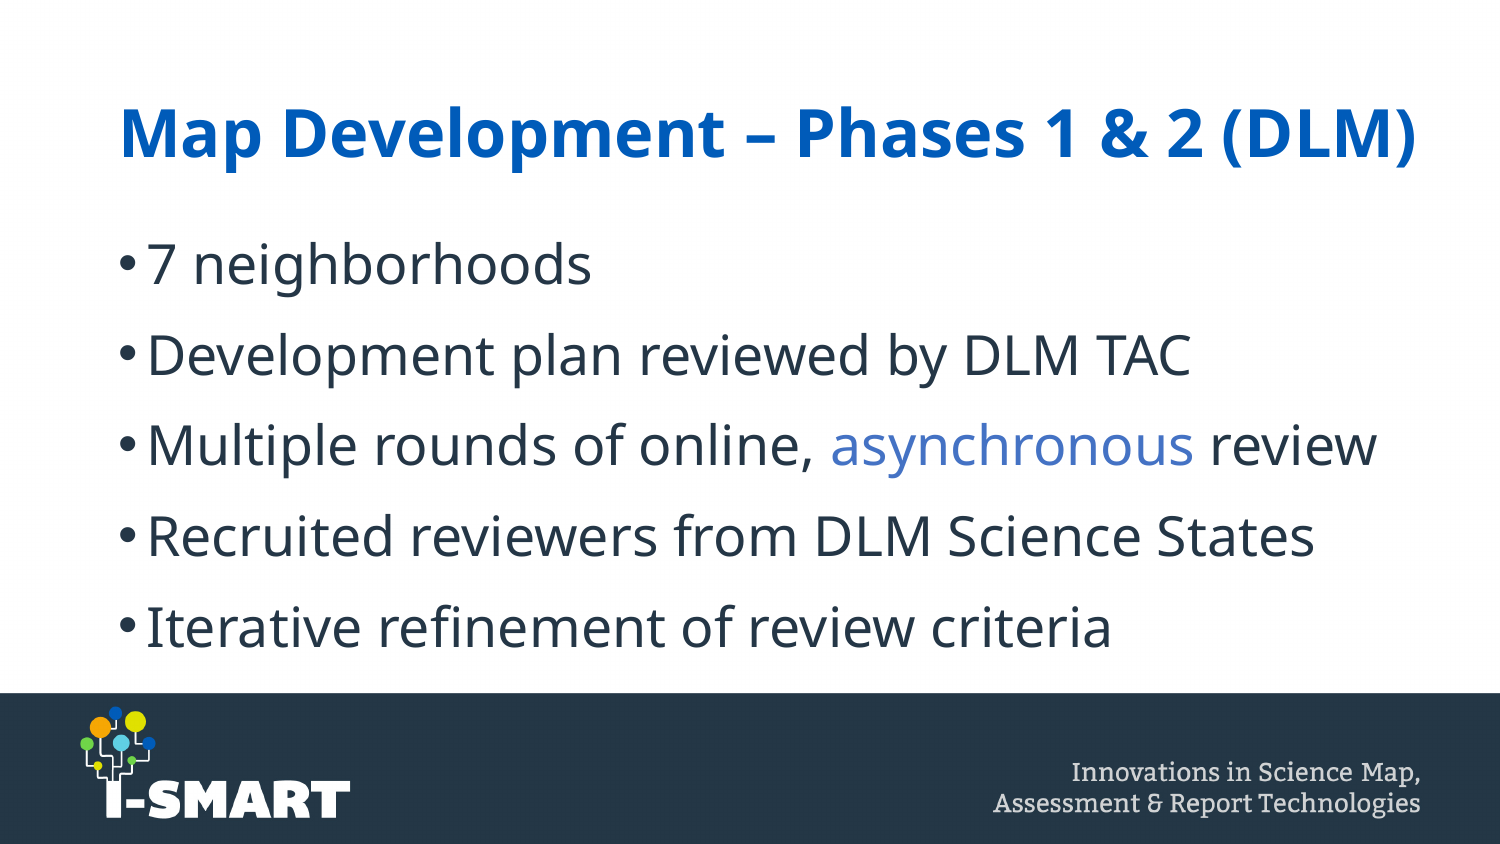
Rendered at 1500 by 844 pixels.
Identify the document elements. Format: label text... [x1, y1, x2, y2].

picture [0, 0, 1500, 844]
title Map Development – Phases 1 & 2 (DLM) [103, 44, 1462, 208]
list 7 neighborhoods Development plan reviewed by DLM TAC Multiple rounds of online, asynchronous review Recruited reviewers from DLM Science States Iterative refinement of review criteria [103, 207, 1397, 676]
